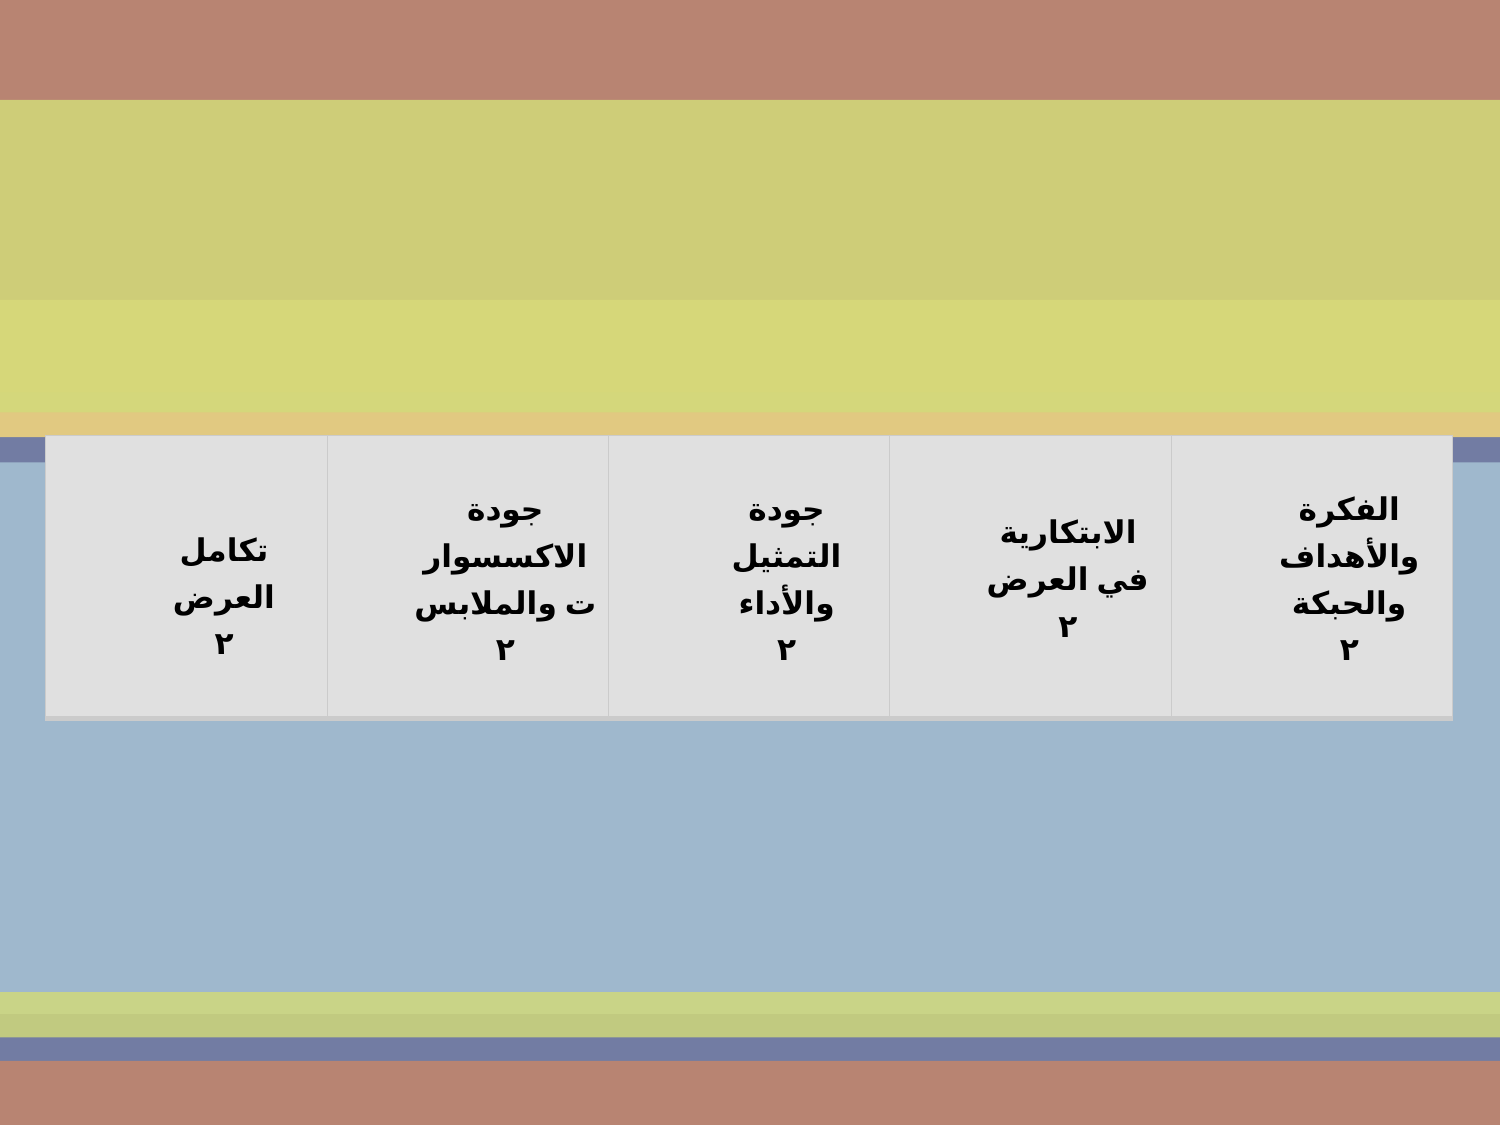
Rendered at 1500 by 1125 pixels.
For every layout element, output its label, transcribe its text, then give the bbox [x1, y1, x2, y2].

table_header الفكرة والأهداف والحبكة ٢ [1172, 436, 1452, 716]
table_header الابتكارية في العرض ٢ [890, 436, 1171, 716]
table_header جودة التمثيل والأداء ٢ [609, 436, 889, 716]
table_header جودة الاكسسوارت والملابس ٢ [328, 436, 608, 716]
table_header تكامل العرض ٢ [46, 436, 327, 716]
